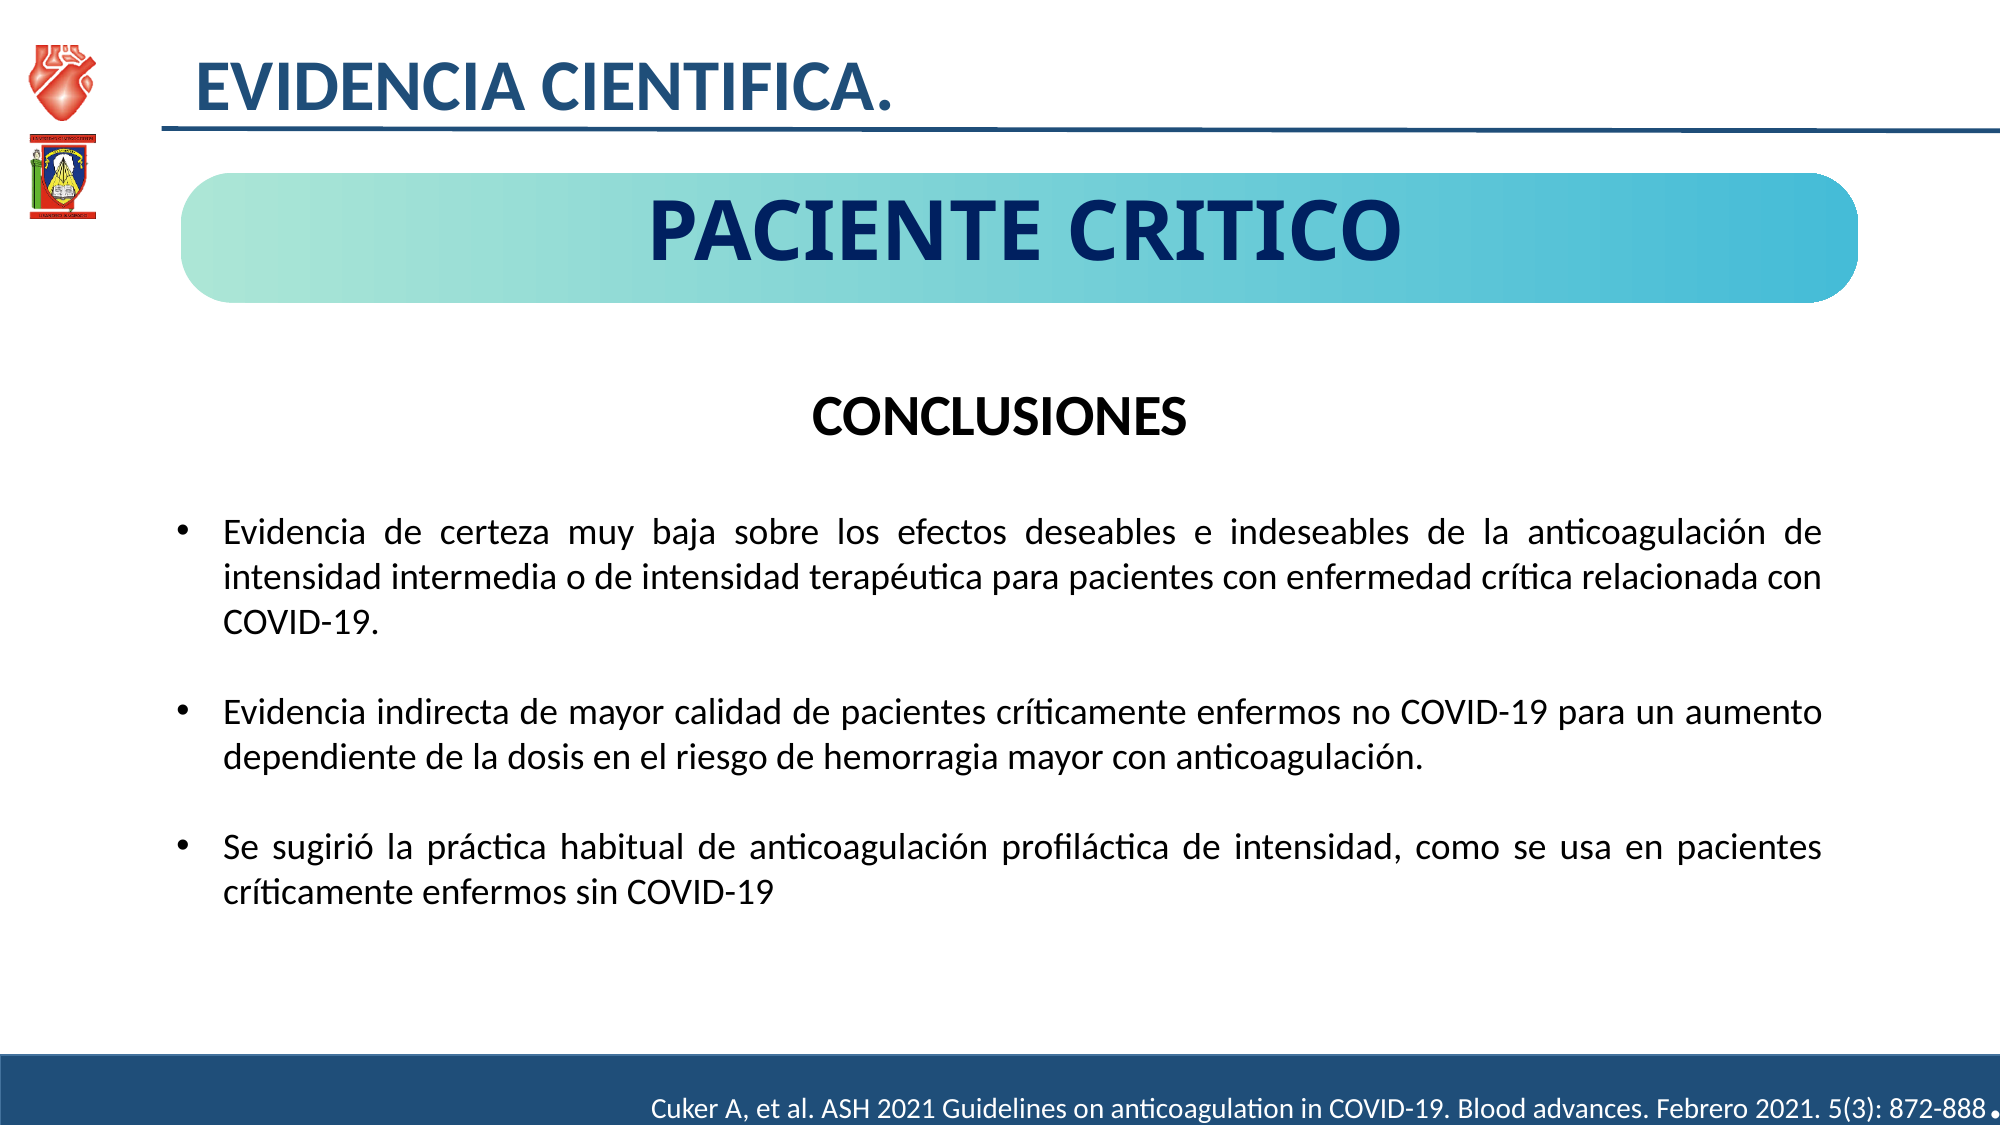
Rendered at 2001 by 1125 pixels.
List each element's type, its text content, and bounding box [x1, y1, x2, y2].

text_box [26, 45, 96, 219]
text_box [180, 230, 1859, 303]
text_box Cuker A, et al. ASH 2021 Guidelines on anticoagulation in COVID-19. Blood advances. Febrero 2021. 5(3): 872-888. [0, 1054, 2000, 1125]
text_box CONCLUSIONES Evidencia de certeza muy baja sobre los efectos deseables e indeseables de la anticoagulación de intensidad intermedia o de intensidad terapéutica para pacientes con enfermedad crítica relacionada con COVID-19. Evidencia indirecta de mayor calidad de pacientes críticamente enfermos no COVID-19 para un aumento dependiente de la dosis en el riesgo de hemorragia mayor con anticoagulación. Se sugirió la práctica habitual de anticoagulación profiláctica de intensidad, como se usa en pacientes críticamente enfermos sin COVID-19 [161, 369, 1839, 920]
text_box PACIENTE CRITICO [125, 145, 1926, 230]
text_box EVIDENCIA CIENTIFICA. [180, 29, 1958, 128]
